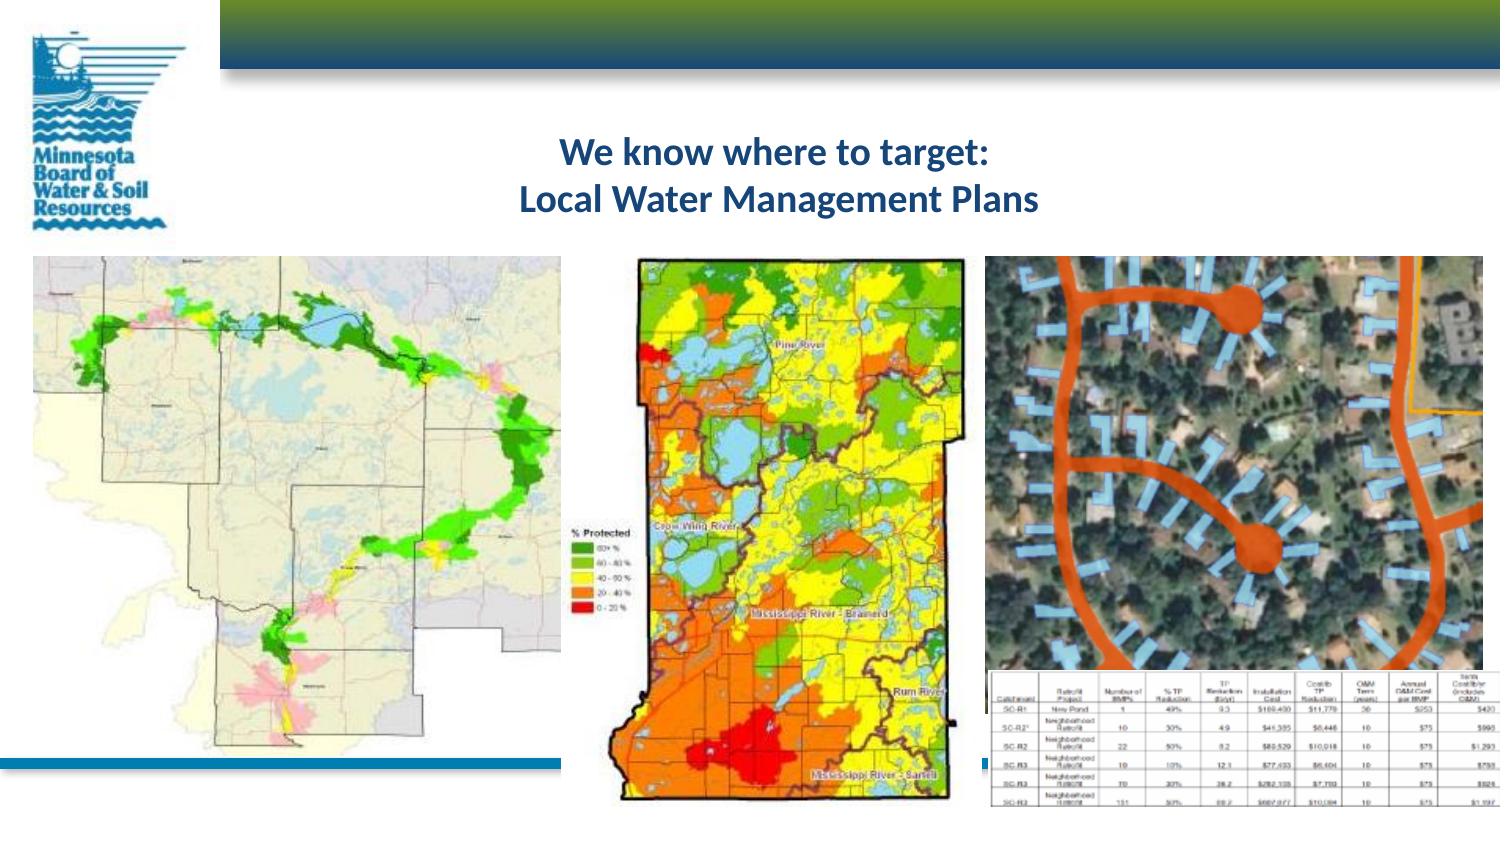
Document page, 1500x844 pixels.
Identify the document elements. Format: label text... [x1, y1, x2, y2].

picture [0, 0, 220, 264]
title We know where to target: Local Water Management Plans [219, 117, 1332, 258]
picture [984, 255, 1500, 808]
picture [560, 255, 982, 808]
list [32, 255, 562, 757]
